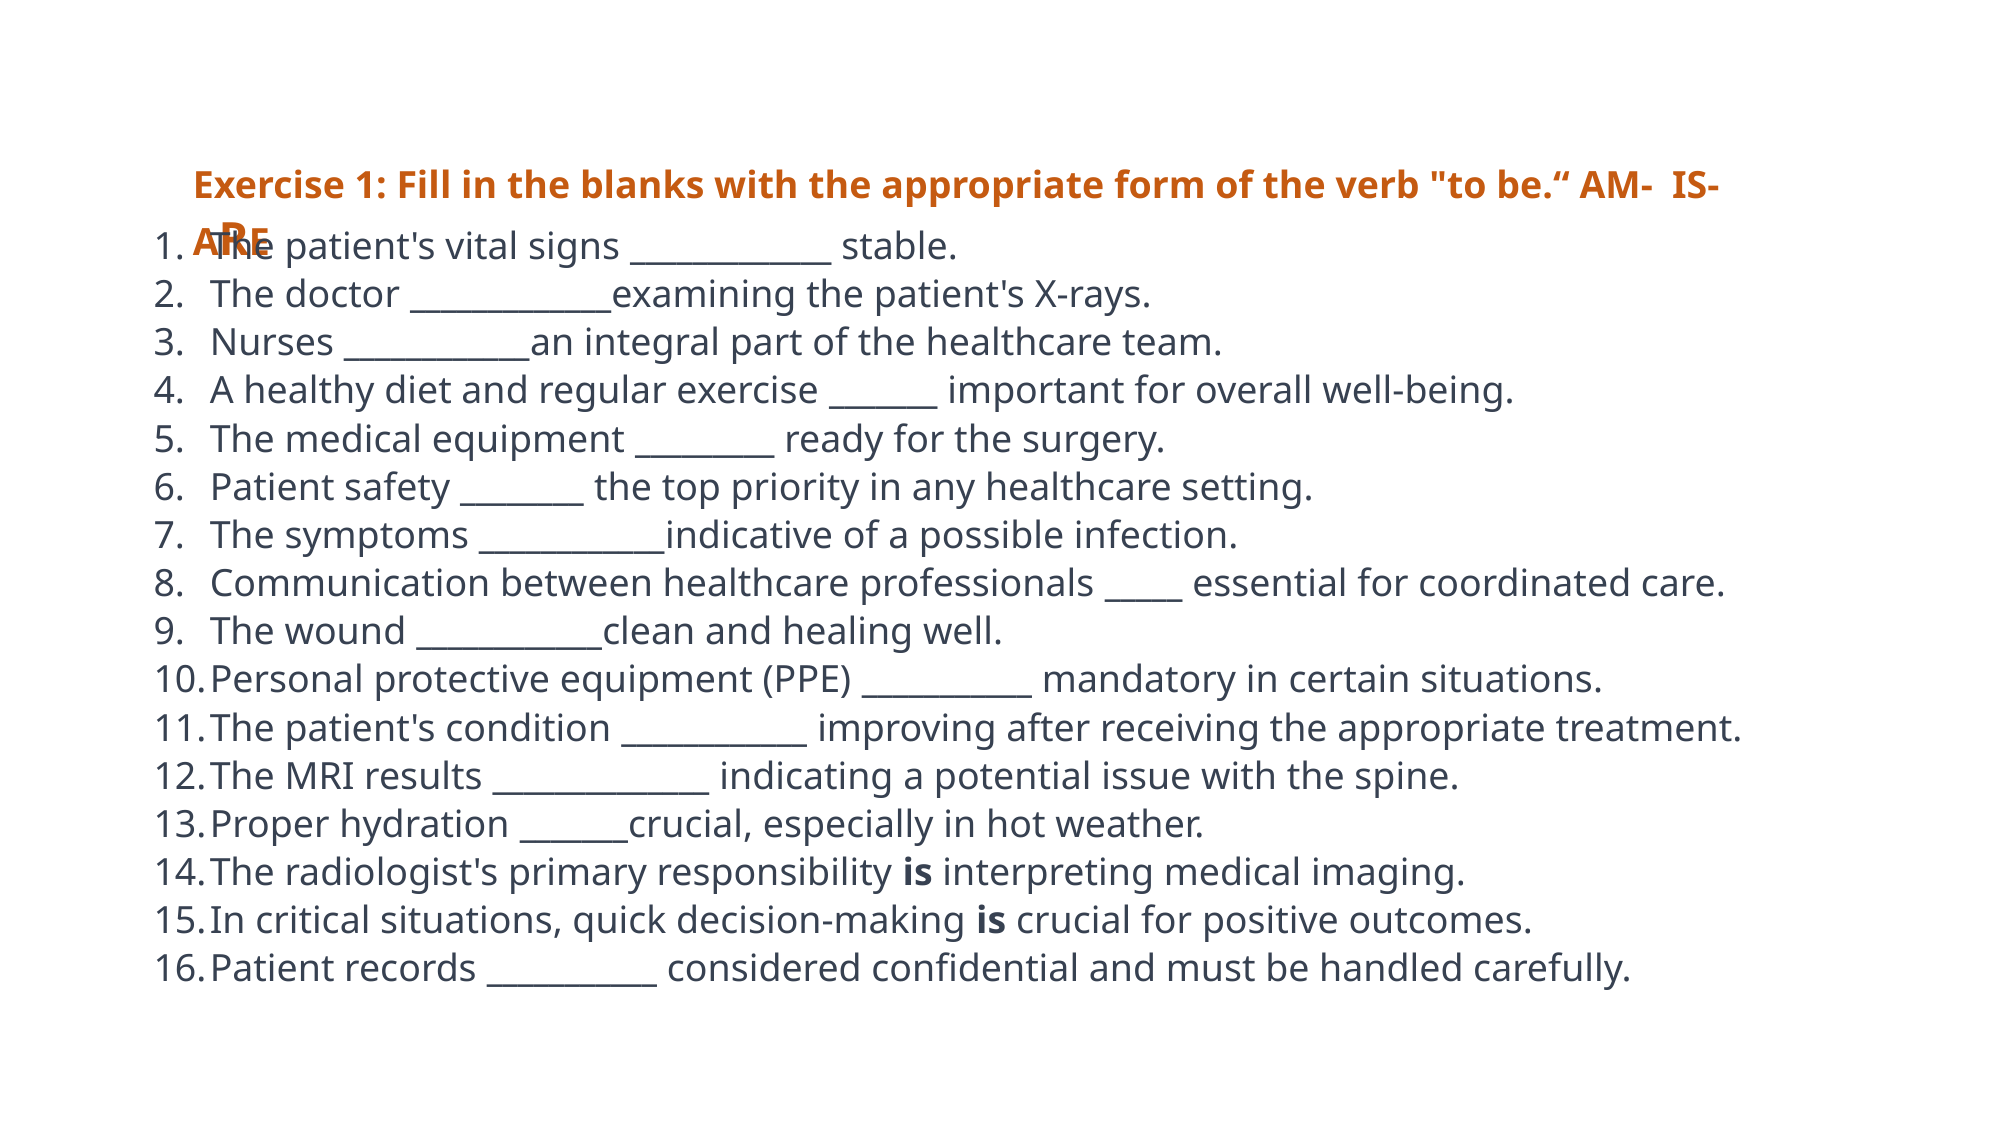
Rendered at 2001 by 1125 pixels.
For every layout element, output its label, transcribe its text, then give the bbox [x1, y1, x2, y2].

text_box The patient's vital signs _____________ stable. The doctor _____________examining the patient's X-rays. Nurses ____________an integral part of the healthcare team. A healthy diet and regular exercise _______ important for overall well-being. The medical equipment _________ ready for the surgery. Patient safety ________ the top priority in any healthcare setting. The symptoms ____________indicative of a possible infection. Communication between healthcare professionals _____ essential for coordinated care. The wound ____________clean and healing well. Personal protective equipment (PPE) ___________ mandatory in certain situations. The patient's condition ____________ improving after receiving the appropriate treatment. The MRI results ______________ indicating a potential issue with the spine. Proper hydration _______crucial, especially in hot weather. The radiologist's primary responsibility is interpreting medical imaging. In critical situations, quick decision-making is crucial for positive outcomes. Patient records ___________ considered confidential and must be handled carefully. [138, 211, 1798, 1088]
text_box Exercise 1: Fill in the blanks with the appropriate form of the verb "to be.“ AM- IS- ARE [177, 150, 1760, 211]
